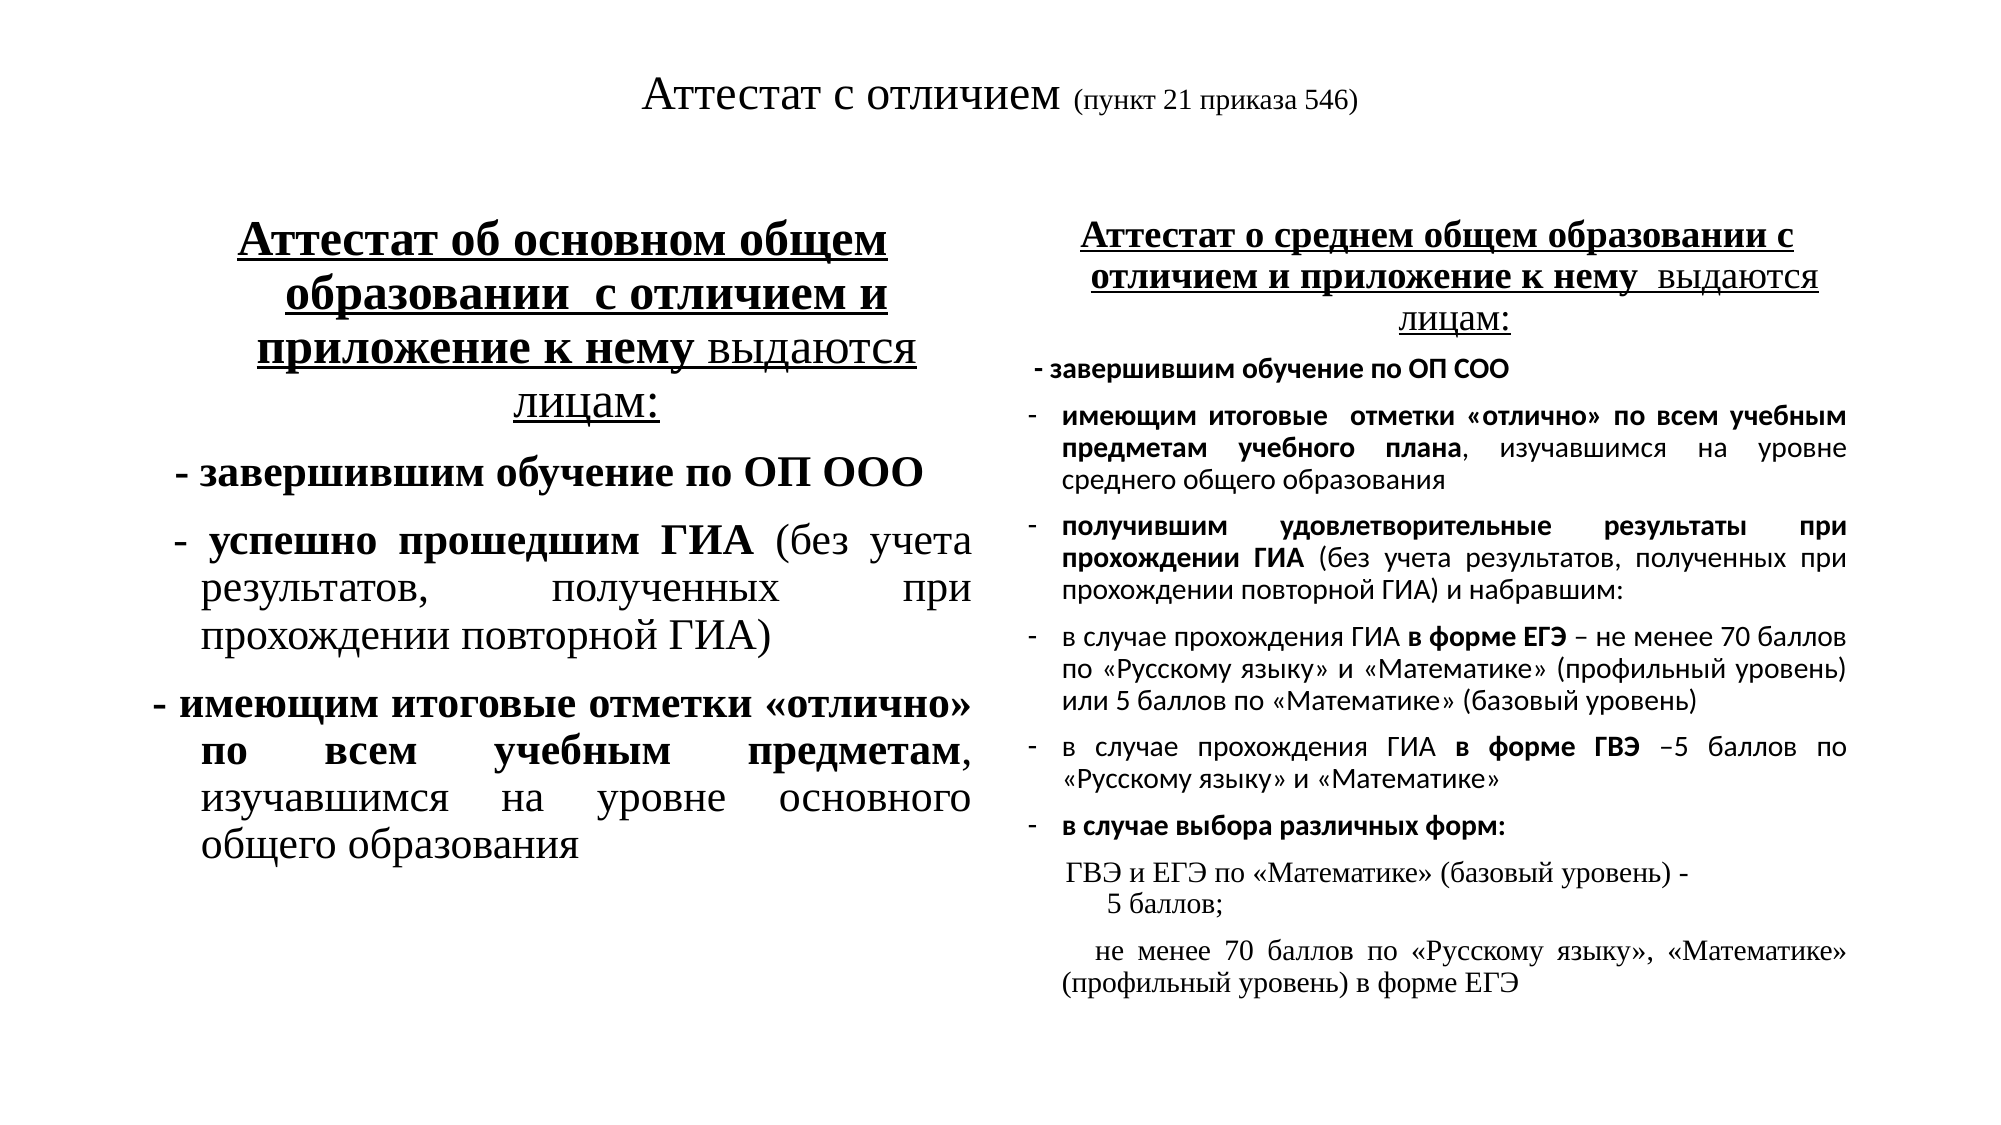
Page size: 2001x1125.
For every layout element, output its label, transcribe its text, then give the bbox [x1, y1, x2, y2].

list Аттестат об основном общем образовании с отличием и приложение к нему выдаются лицам: - завершившим обучение по ОП ООО - успешно прошедшим ГИА (без учета результатов, полученных при прохождении повторной ГИА) - имеющим итоговые отметки «отлично» по всем учебным предметам, изучавшимся на уровне основного общего образования [137, 204, 988, 1014]
list Аттестат о среднем общем образовании с отличием и приложение к нему выдаются лицам: - завершившим обучение по ОП СОО имеющим итоговые отметки «отлично» по всем учебным предметам учебного плана, изучавшимся на уровне среднего общего образования получившим удовлетворительные результаты при прохождении ГИА (без учета результатов, полученных при прохождении повторной ГИА) и набравшим: в случае прохождения ГИА в форме ЕГЭ – не менее 70 баллов по «Русскому языку» и «Математике» (профильный уровень) или 5 баллов по «Математике» (базовый уровень) в случае прохождения ГИА в форме ГВЭ –5 баллов по «Русскому языку» и «Математике» в случае выбора различных форм: ГВЭ и ЕГЭ по «Математике» (базовый уровень) - 5 баллов; не менее 70 баллов по «Русскому языку», «Математике» (профильный уровень) в форме ЕГЭ [1012, 206, 1863, 1014]
title Аттестат с отличием (пункт 21 приказа 546) [137, 59, 1863, 128]
